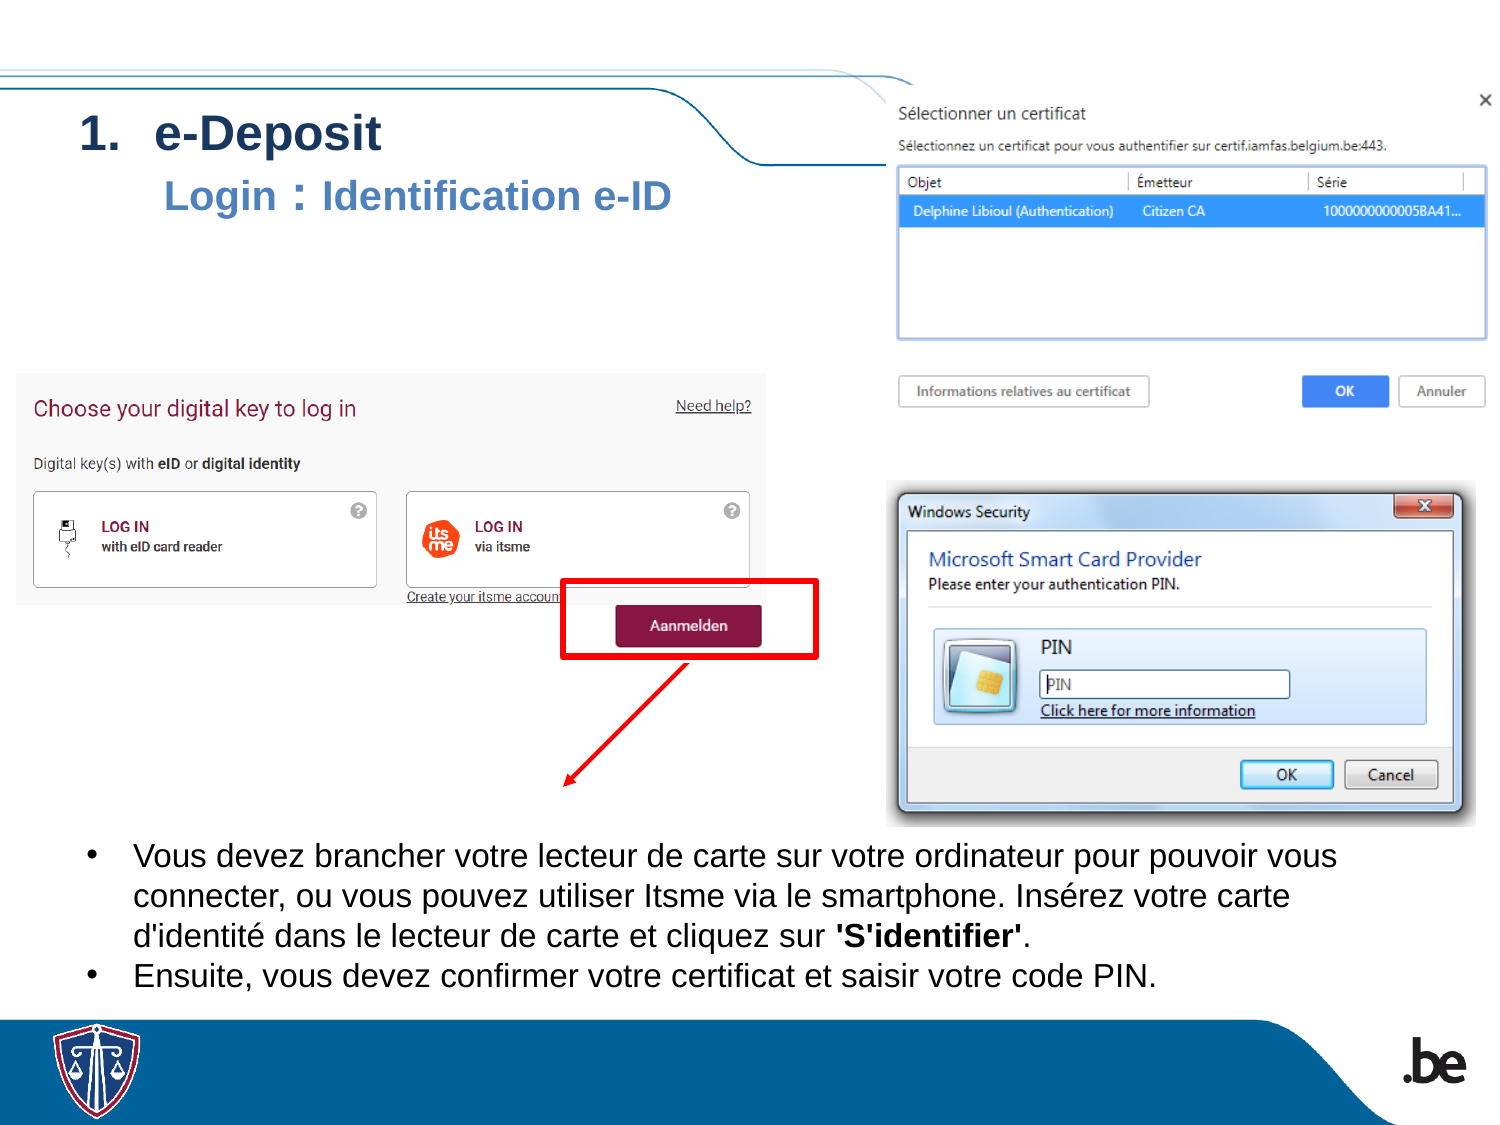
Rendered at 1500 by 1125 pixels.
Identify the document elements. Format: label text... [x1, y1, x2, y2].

text_box [770, 580, 816, 657]
text_box Vous devez brancher votre lecteur de carte sur votre ordinateur pour pouvoir vous connecter, ou vous pouvez utiliser Itsme via le smartphone. Insérez votre carte d'identité dans le lecteur de carte et cliquez sur 'S'identifier'. Ensuite, vous devez confirmer votre certificat et saisir votre code PIN. [71, 786, 1376, 1002]
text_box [562, 672, 691, 788]
picture [0, 0, 1500, 1125]
text_box e-Deposit Login : Identification e-ID [64, 66, 1428, 254]
